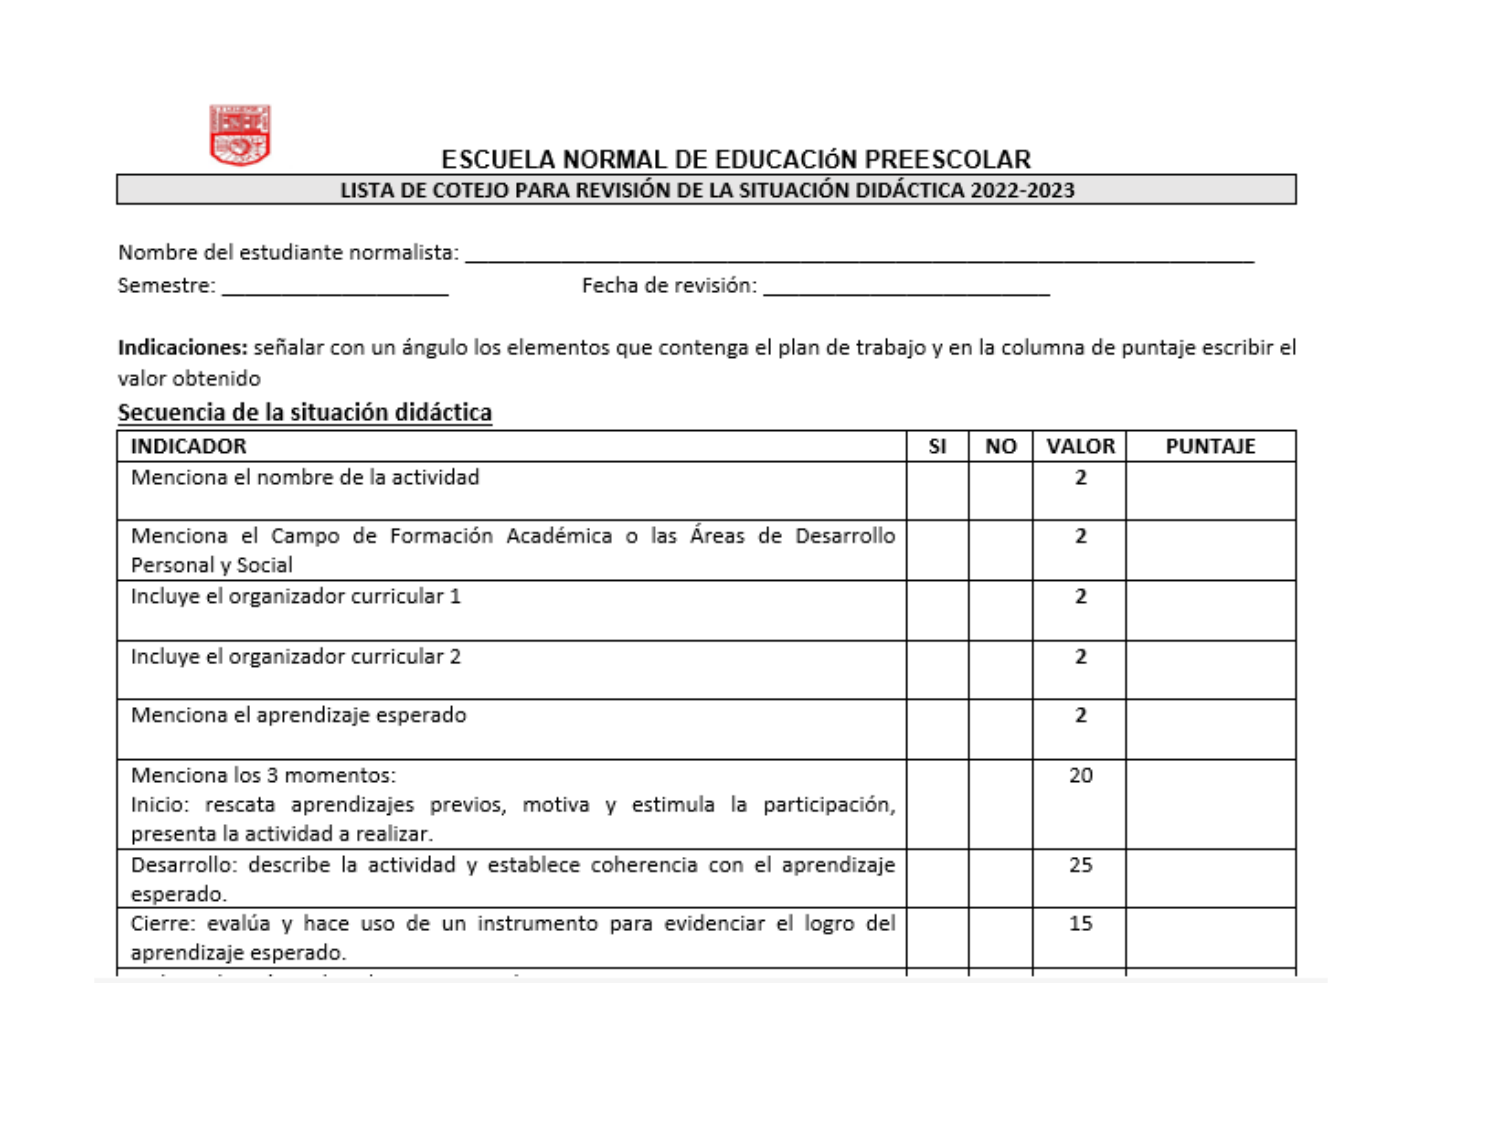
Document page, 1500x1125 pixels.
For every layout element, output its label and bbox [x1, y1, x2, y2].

picture [94, 96, 1328, 983]
